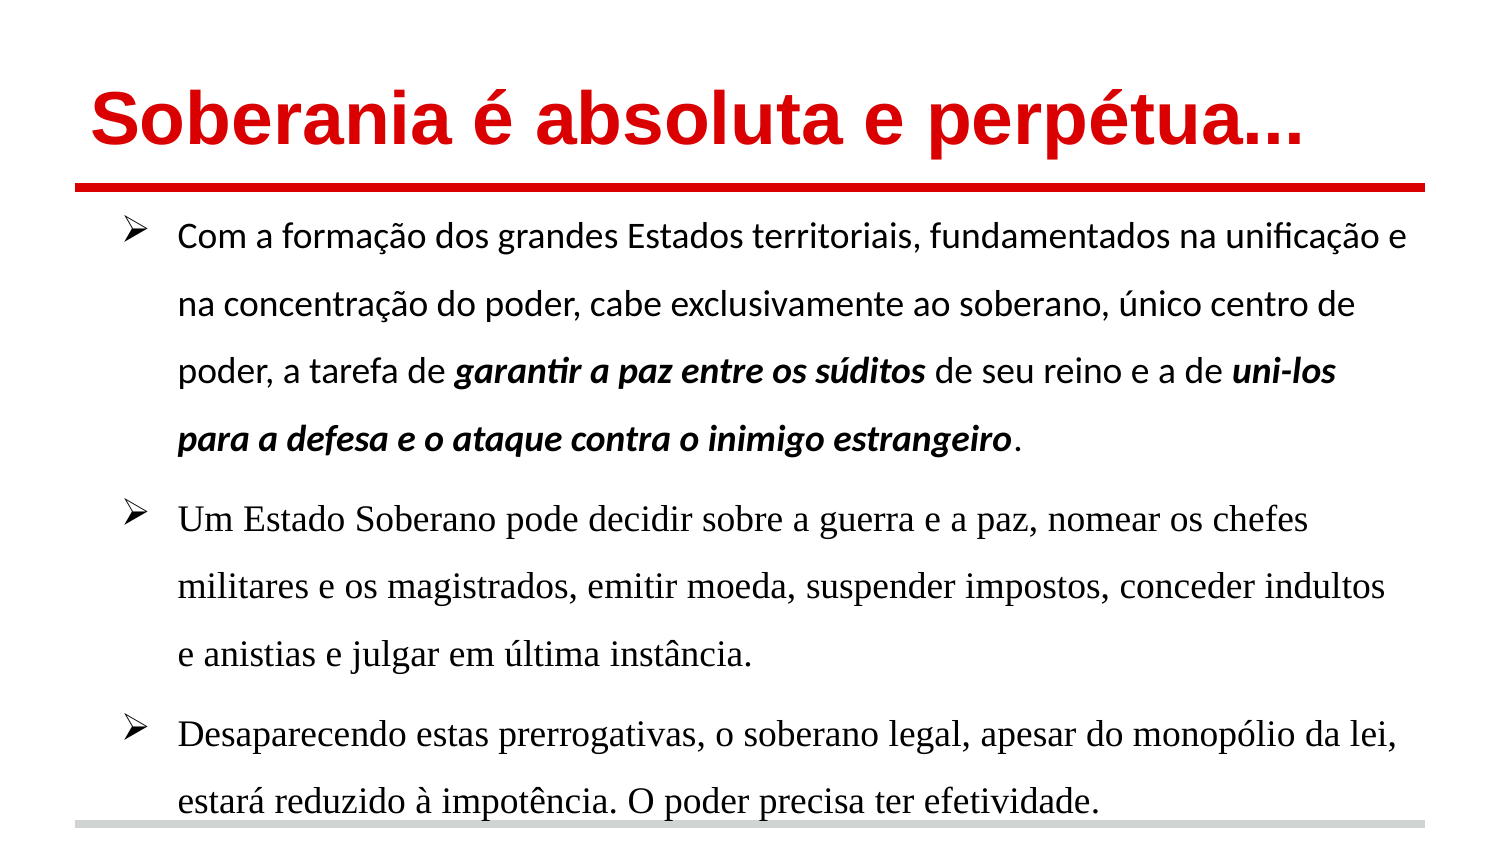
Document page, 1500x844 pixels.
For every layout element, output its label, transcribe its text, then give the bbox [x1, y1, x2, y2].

list Com a formação dos grandes Estados territoriais, fundamentados na unificação e na concentração do poder, cabe exclusivamente ao soberano, único centro de poder, a tarefa de garantir a paz entre os súditos de seu reino e a de uni-los para a defesa e o ataque contra o inimigo estrangeiro. Um Estado Soberano pode decidir sobre a guerra e a paz, nomear os chefes militares e os magistrados, emitir moeda, suspender impostos, conceder indultos e anistias e julgar em última instância. Desaparecendo estas prerrogativas, o soberano legal, apesar do monopólio da lei, estará reduzido à impotência. O poder precisa ter efetividade. [75, 173, 1425, 785]
title Soberania é absoluta e perpétua... [75, 33, 1425, 173]
